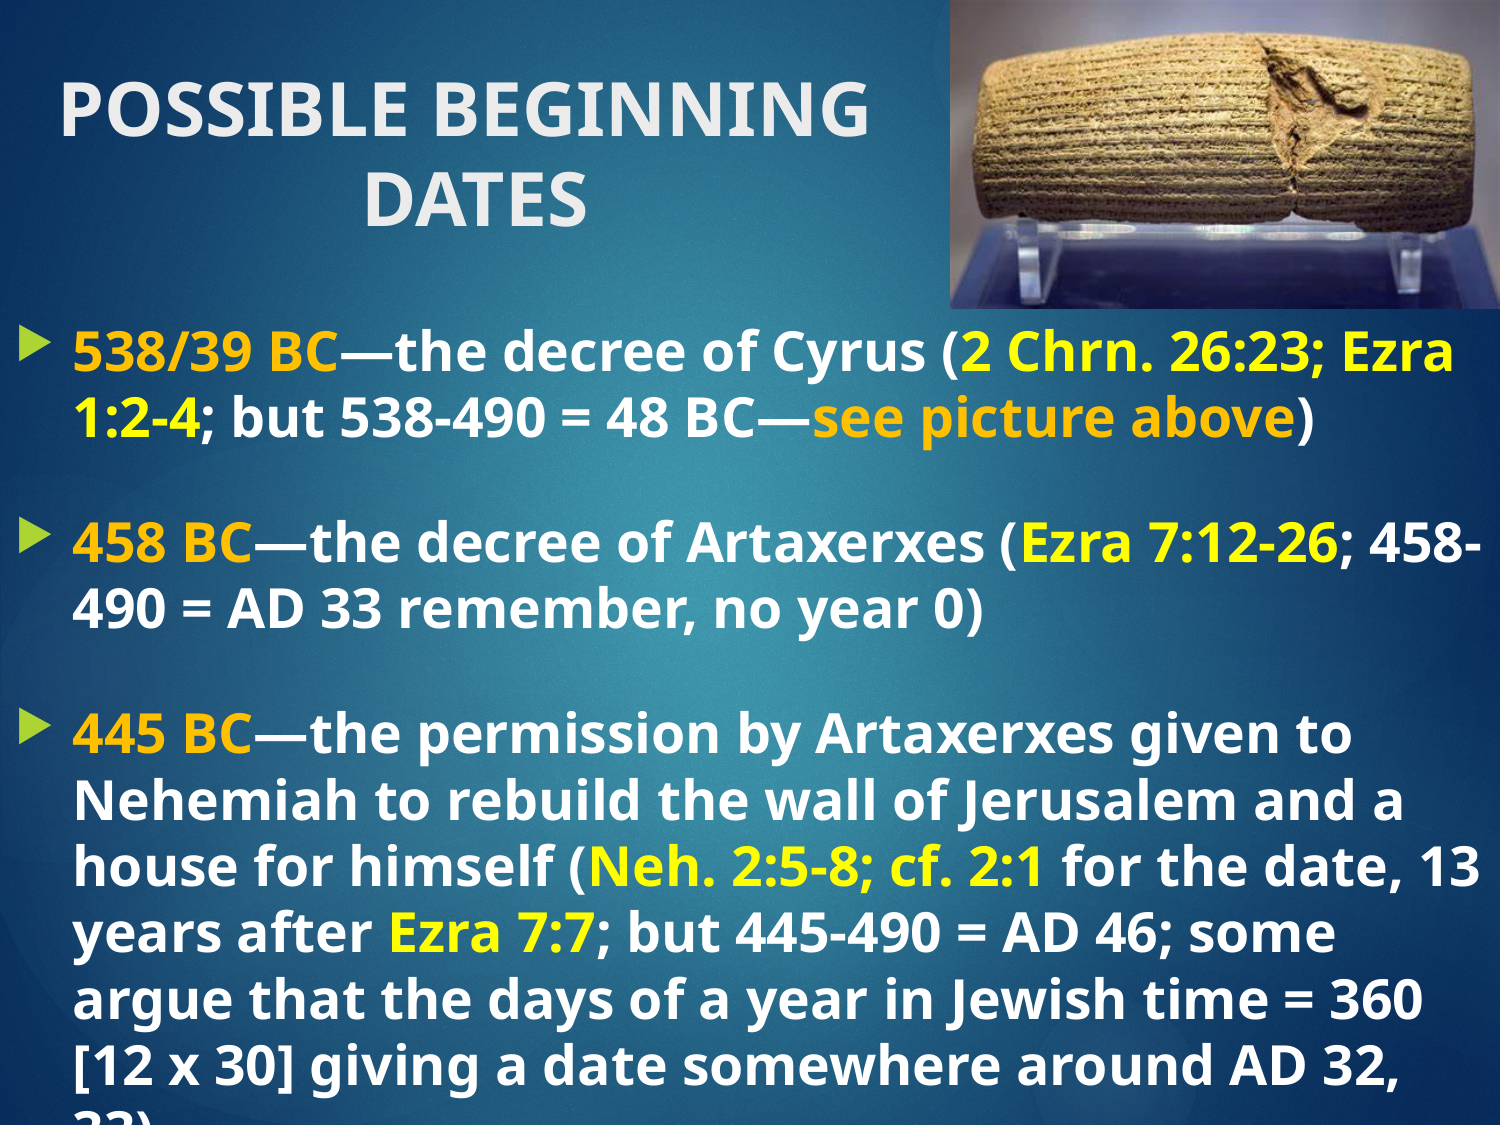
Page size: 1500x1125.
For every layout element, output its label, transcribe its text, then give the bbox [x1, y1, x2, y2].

picture [949, 0, 1500, 309]
list 538/39 BC—the decree of Cyrus (2 Chrn. 26:23; Ezra 1:2-4; but 538-490 = 48 BC—see picture above) 458 BC—the decree of Artaxerxes (Ezra 7:12-26; 458-490 = AD 33 remember, no year 0) 445 BC—the permission by Artaxerxes given to Nehemiah to rebuild the wall of Jerusalem and a house for himself (Neh. 2:5-8; cf. 2:1 for the date, 13 years after Ezra 7:7; but 445-490 = AD 46; some argue that the days of a year in Jewish time = 360 [12 x 30] giving a date somewhere around AD 32, 33) [0, 308, 1500, 1125]
title POSSIBLE BEGINNING DATES [18, 54, 932, 255]
